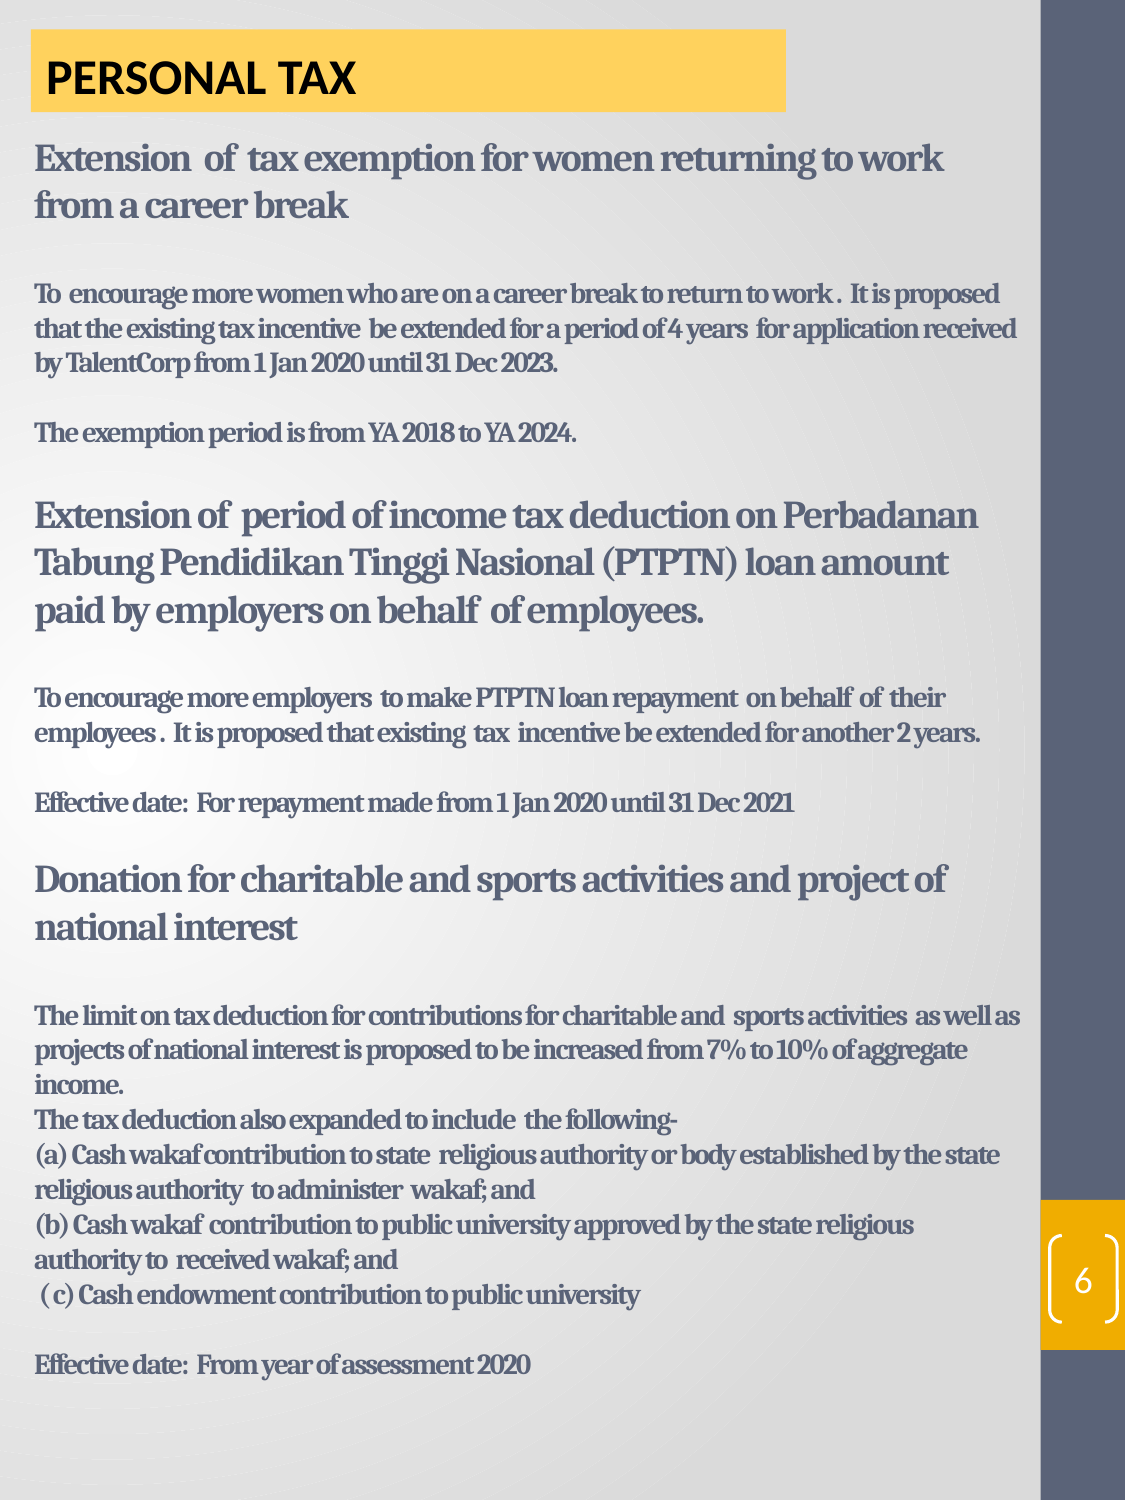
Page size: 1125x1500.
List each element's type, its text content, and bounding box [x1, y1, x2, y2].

title Extension of tax exemption for women returning to work from a career break To encourage more women who are on a career break to return to work . It is proposed that the existing tax incentive be extended for a period of 4 years for application received by TalentCorp from 1 Jan 2020 until 31 Dec 2023. The exemption period is from YA 2018 to YA 2024. Extension of period of income tax deduction on Perbadanan Tabung Pendidikan Tinggi Nasional (PTPTN) loan amount paid by employers on behalf of employees. To encourage more employers to make PTPTN loan repayment on behalf of their employees . It is proposed that existing tax incentive be extended for another 2 years. Effective date: For repayment made from 1 Jan 2020 until 31 Dec 2021 Donation for charitable and sports activities and project of national interest The limit on tax deduction for contributions for charitable and sports activities as well as projects of national interest is proposed to be increased from 7% to 10% of aggregate income. The tax deduction also expanded to include the following- (a) Cash wakaf contribution to state religious authority or body established by the state religious authority to administer wakaf; and (b) Cash wakaf contribution to public university approved by the state religious authority to received wakaf; and ( c) Cash endowment contribution to public university Effective date: From year of assessment 2020 [19, 123, 1035, 1500]
list PERSONAL TAX [30, 29, 786, 113]
slide_number 6 [1048, 1233, 1119, 1324]
